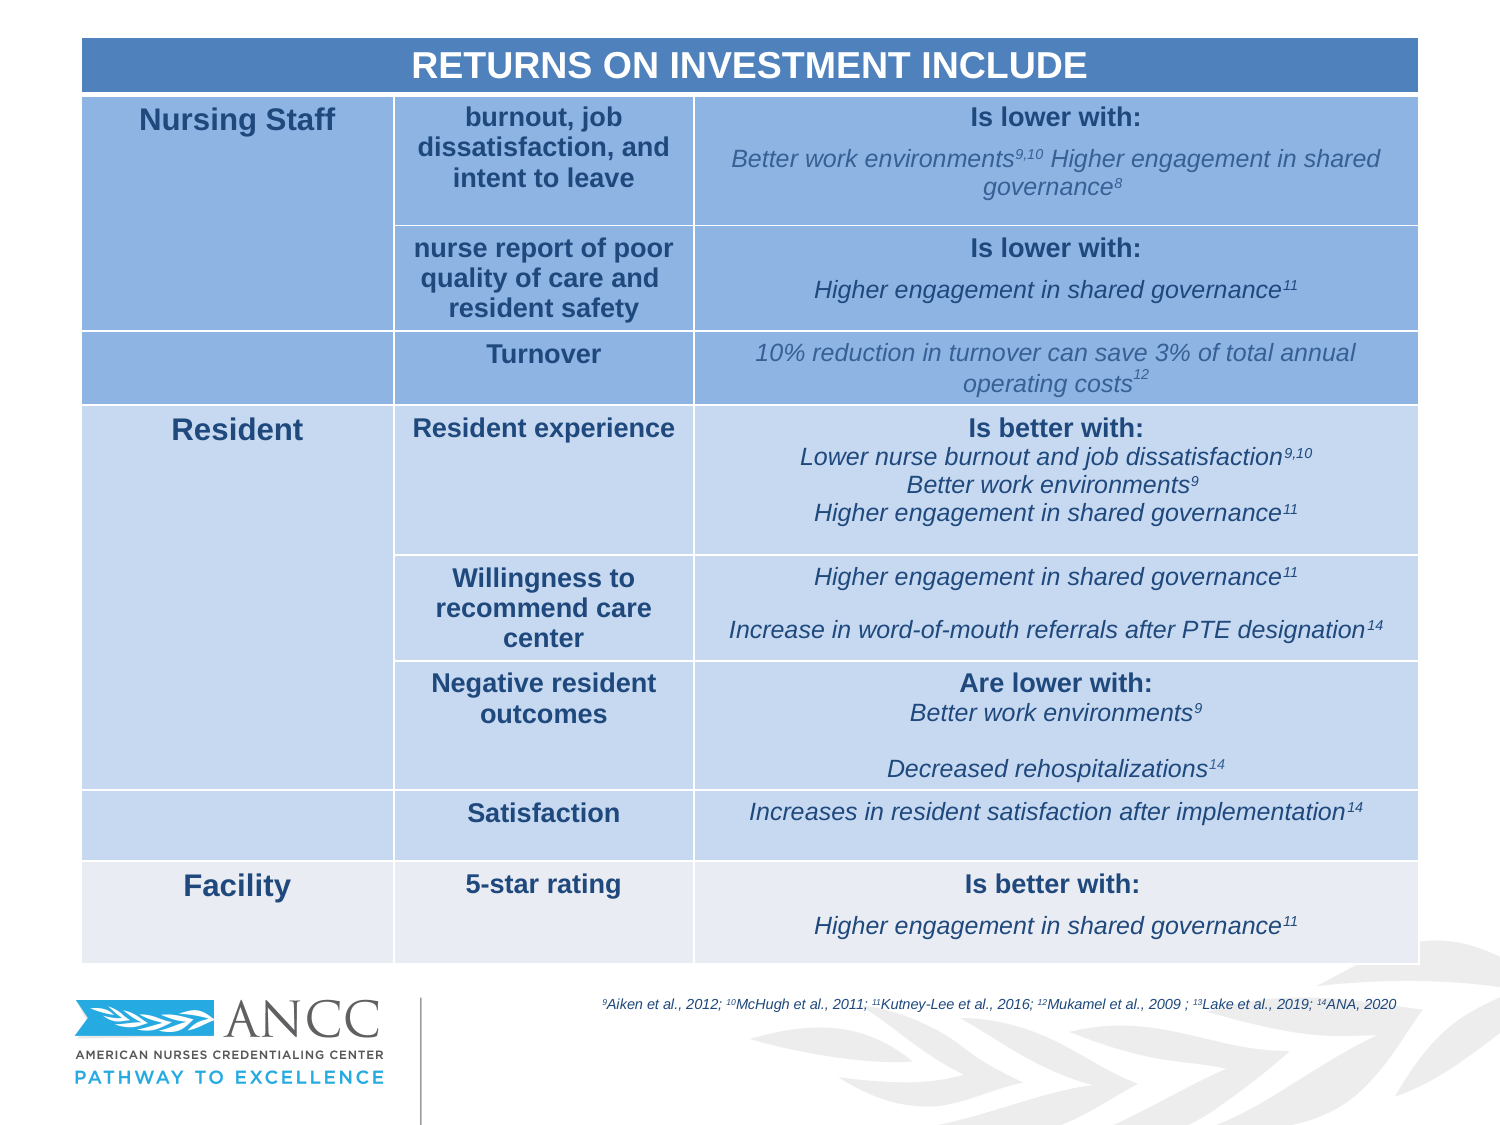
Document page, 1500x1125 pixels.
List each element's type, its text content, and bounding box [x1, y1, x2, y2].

table_cell Negative resident outcomes [395, 662, 693, 789]
table_cell burnout, job dissatisfaction, and intent to leave [395, 97, 693, 225]
picture [0, 0, 1500, 1125]
table_cell [82, 791, 393, 860]
table_cell Increases in resident satisfaction after implementation14 [695, 791, 1418, 860]
text_box 9Aiken et al., 2012; 10McHugh et al., 2011; 11Kutney-Lee et al., 2016; 12Mukamel et al., 2009 ; 13Lake et al., 2019; 14ANA, 2020 [587, 987, 1500, 1020]
table_cell Willingness to recommend care center [395, 556, 693, 660]
table_cell nurse report of poor quality of care and resident safety [395, 226, 693, 330]
table_cell Is better with: Lower nurse burnout and job dissatisfaction9,10 Better work environments9 Higher engagement in shared governance11 [695, 406, 1418, 554]
table_cell Are lower with: Better work environments9 Decreased rehospitalizations14 [695, 662, 1418, 789]
table_cell [82, 332, 393, 404]
table_cell Resident experience [395, 406, 693, 554]
table_cell Resident [82, 406, 393, 789]
table_cell Satisfaction [395, 791, 693, 860]
table_cell 10% reduction in turnover can save 3% of total annual operating costs12 [695, 332, 1418, 404]
table_cell Is lower with: Higher engagement in shared governance11 [695, 226, 1418, 330]
table_cell Is lower with: Better work environments9,10 Higher engagement in shared governance8 [695, 97, 1418, 225]
table_cell Nursing Staff [82, 97, 393, 330]
table_cell 5-star rating [395, 862, 693, 963]
table_cell Higher engagement in shared governance11 Increase in word-of-mouth referrals after PTE designation14 [695, 556, 1418, 660]
table_cell Facility [82, 862, 393, 963]
table_header RETURNS ON INVESTMENT INCLUDE [82, 38, 1418, 92]
table_cell Is better with: Higher engagement in shared governance11 [695, 862, 1418, 963]
table_cell Turnover [395, 332, 693, 404]
